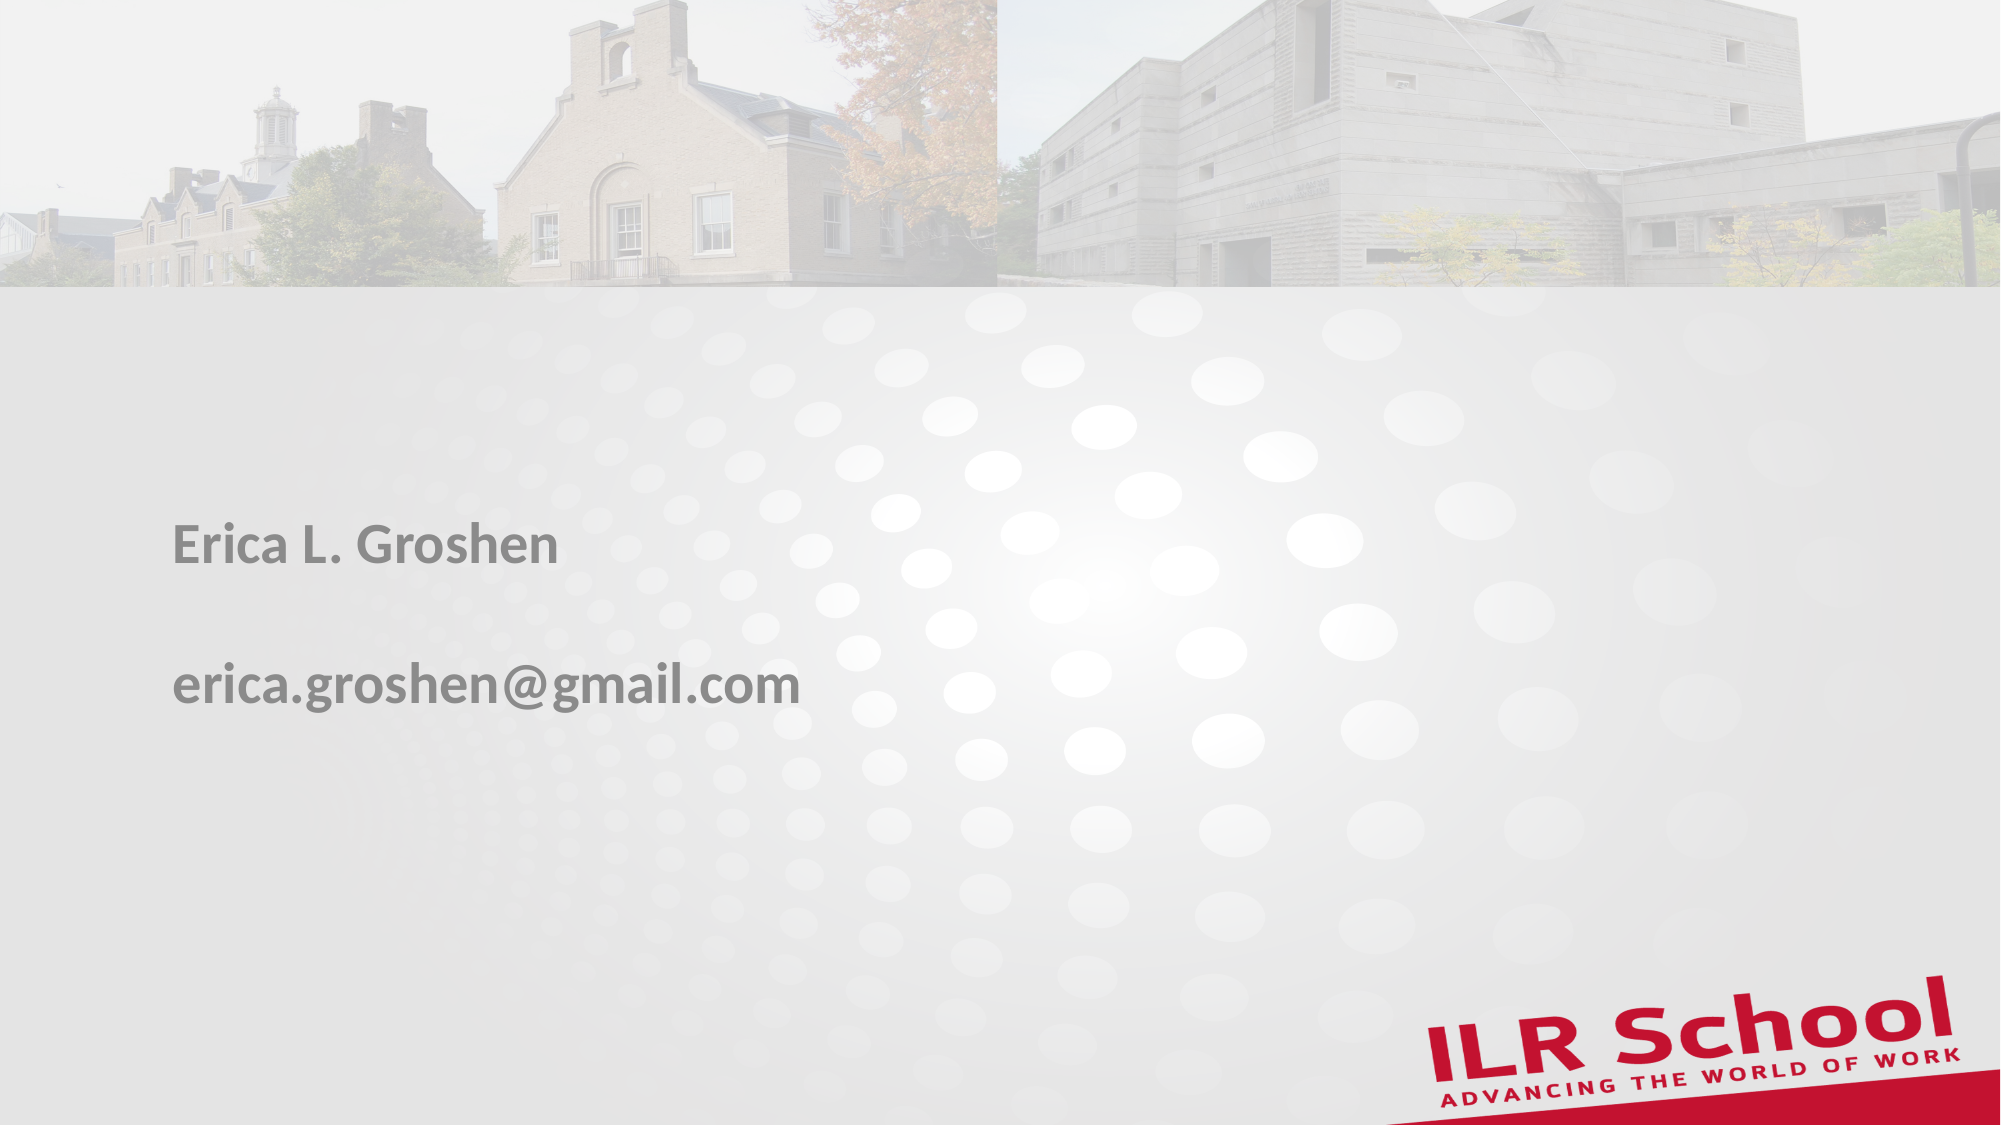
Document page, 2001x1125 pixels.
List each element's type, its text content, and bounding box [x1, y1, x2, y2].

list Erica L. Groshen erica.groshen@gmail.com [157, 476, 1858, 723]
picture [0, 0, 2001, 1125]
